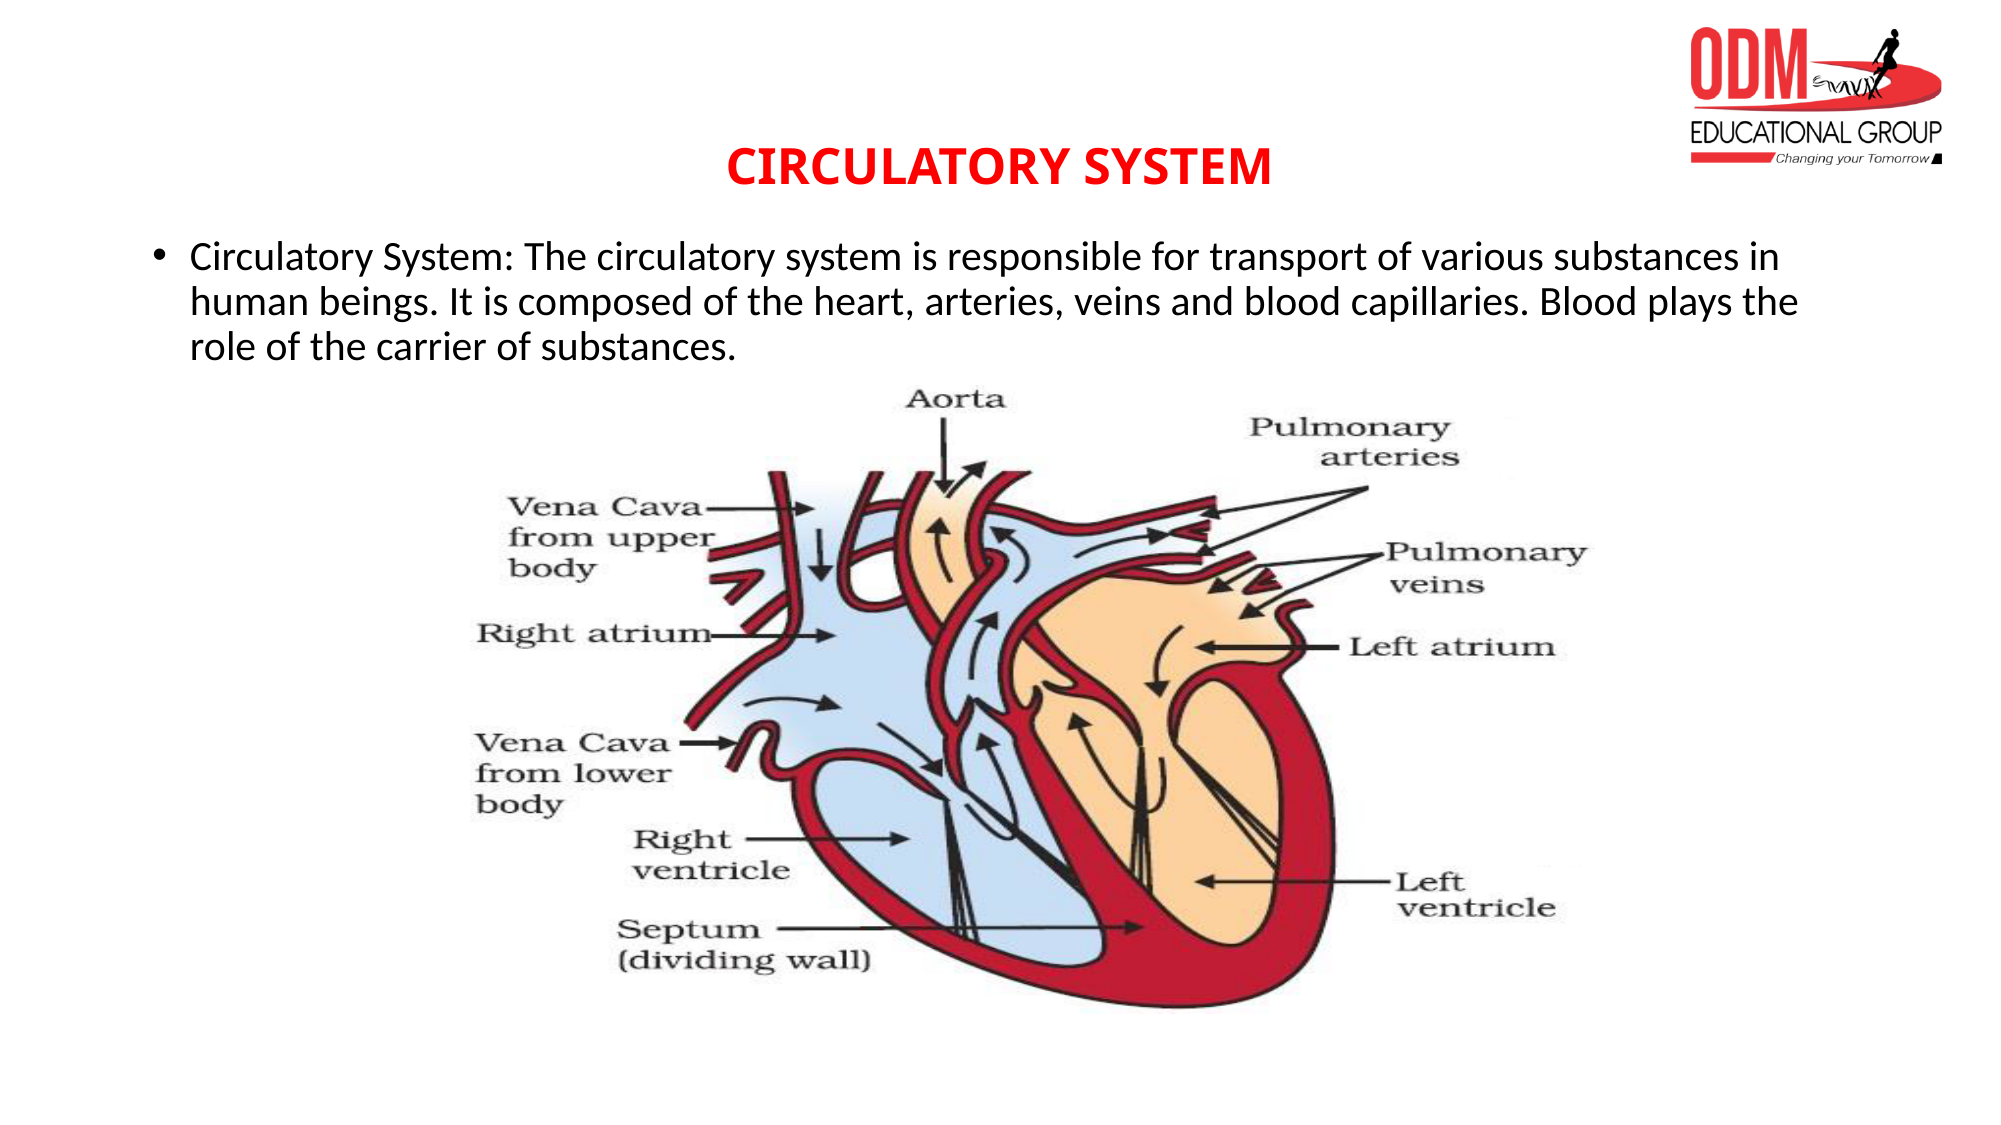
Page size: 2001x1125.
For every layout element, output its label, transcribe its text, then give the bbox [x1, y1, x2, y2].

picture [1691, 27, 1942, 165]
title CIRCULATORY SYSTEM [137, 59, 1863, 226]
picture [469, 385, 1595, 1014]
list Circulatory System: The circulatory system is responsible for transport of various substances in human beings. It is composed of the heart, arteries, veins and blood capillaries. Blood plays the role of the carrier of substances. [137, 226, 1863, 1014]
